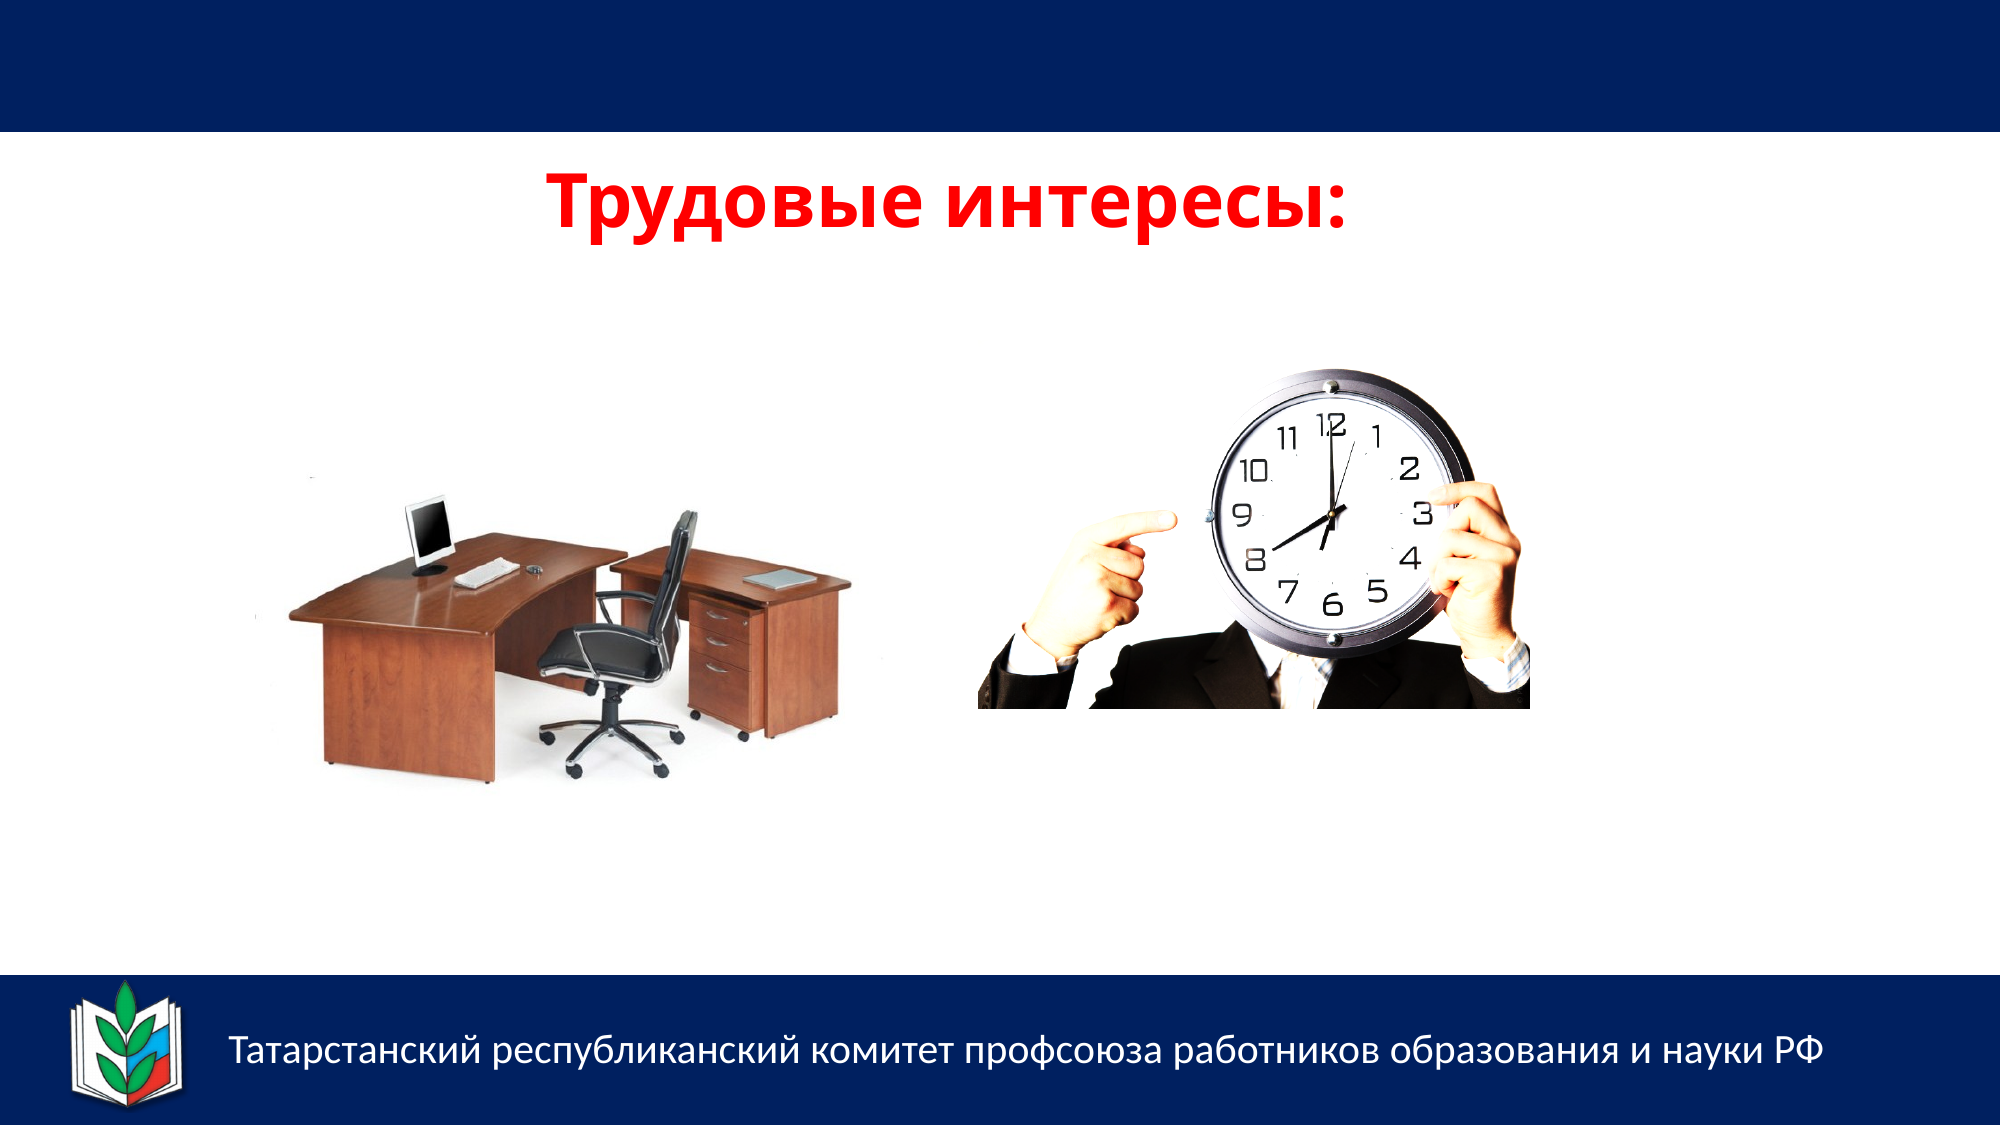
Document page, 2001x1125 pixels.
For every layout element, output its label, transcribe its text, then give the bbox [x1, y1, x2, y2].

text_box [0, 975, 2000, 1125]
text_box [0, 0, 2000, 132]
title Трудовые интересы: [196, 174, 1697, 341]
picture [44, 976, 267, 1113]
picture [978, 340, 1530, 709]
subtitle Татарстанский республиканский комитет профсоюза работников образования и науки РФ [267, 1020, 1873, 1095]
picture [255, 335, 884, 964]
